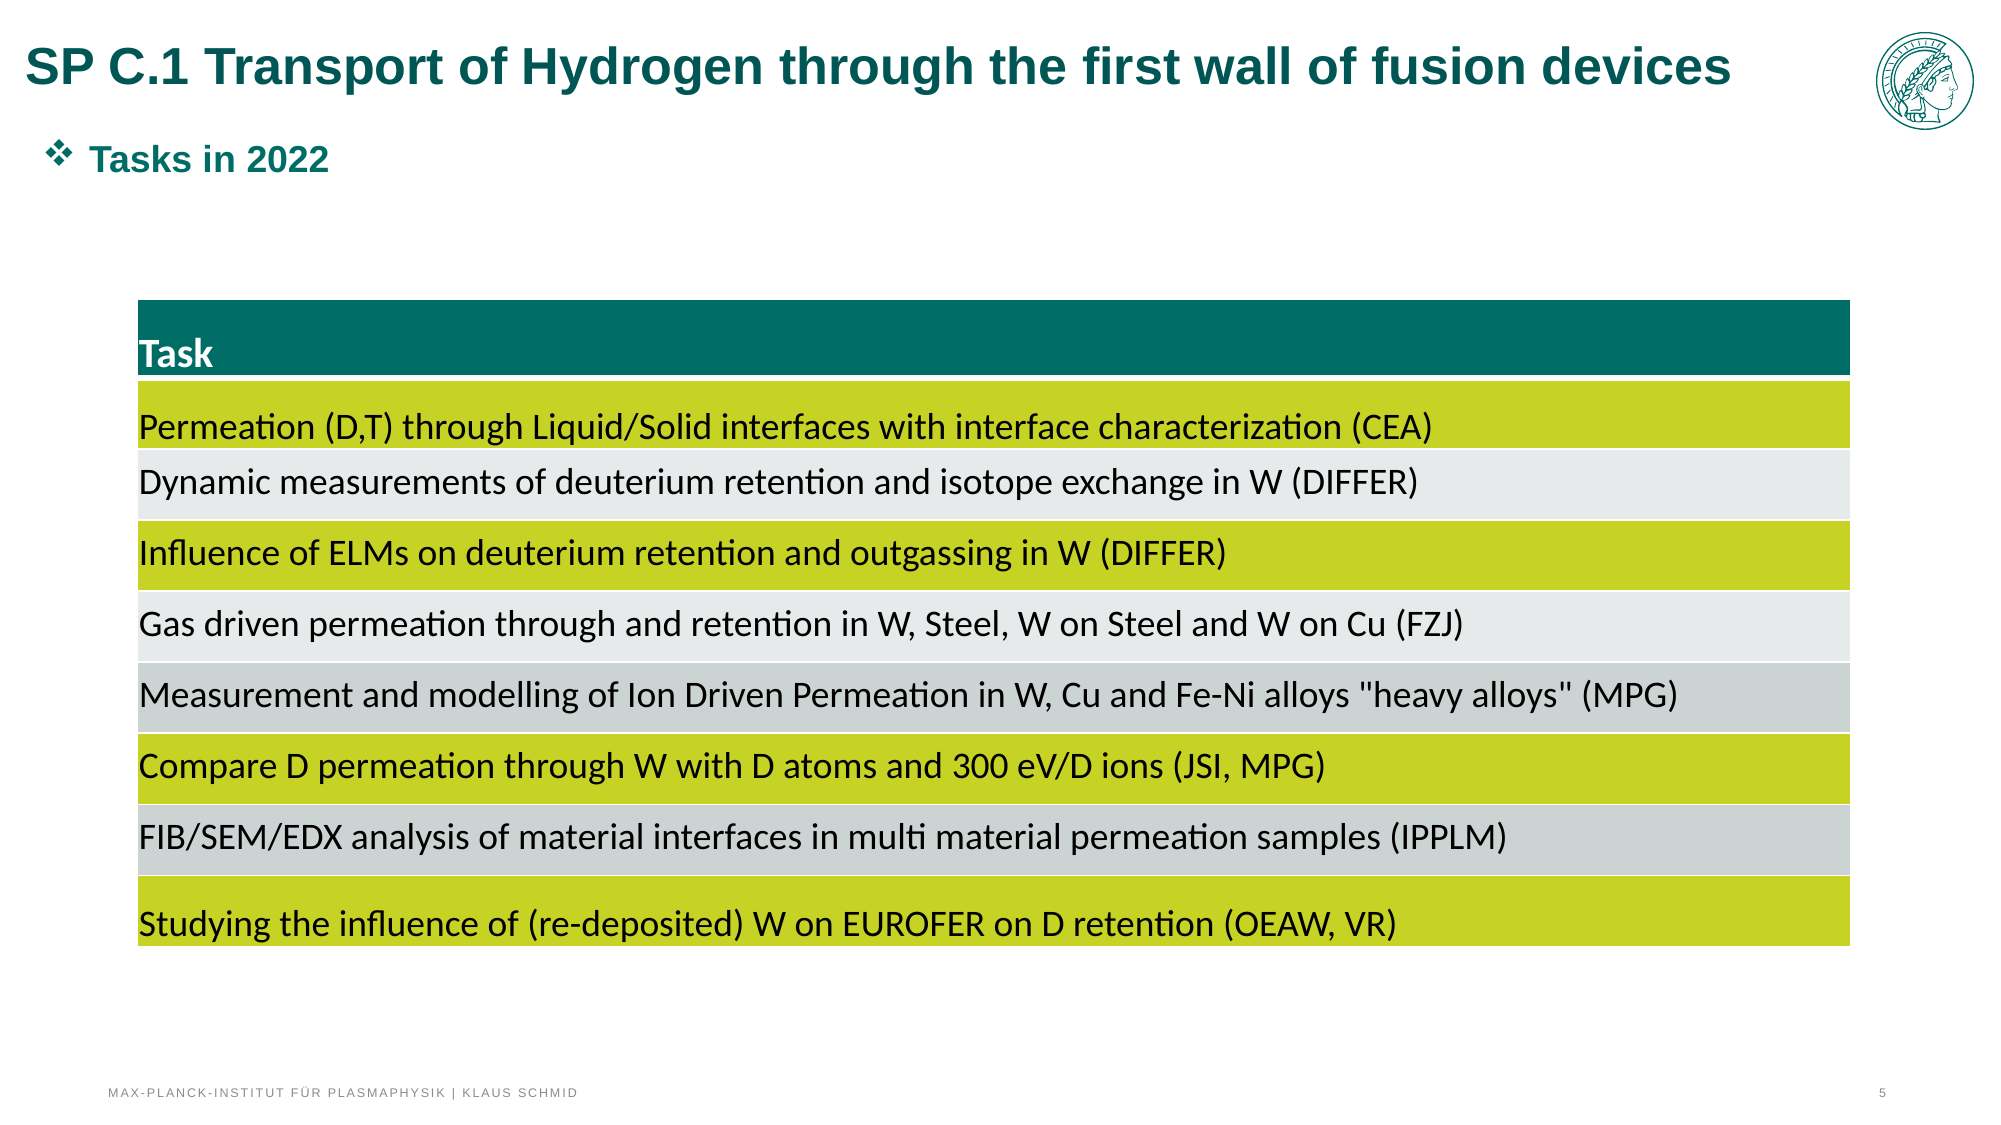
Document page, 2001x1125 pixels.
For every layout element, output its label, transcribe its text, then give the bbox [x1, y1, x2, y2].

table_cell Influence of ELMs on deuterium retention and outgassing in W (DIFFER) [138, 521, 1850, 590]
table_header Task [138, 300, 1850, 375]
title SP C.1 Transport of Hydrogen through the first wall of fusion devices [25, 1, 1877, 131]
table_cell Gas driven permeation through and retention in W, Steel, W on Steel and W on Cu (FZJ) [138, 592, 1850, 661]
table_cell FIB/SEM/EDX analysis of material interfaces in multi material permeation samples (IPPLM) [138, 805, 1850, 875]
table_cell Measurement and modelling of Ion Driven Permeation in W, Cu and Fe-Ni alloys "heavy alloys" (MPG) [138, 663, 1850, 732]
table_cell Studying the influence of (re-deposited) W on EUROFER on D retention (OEAW, VR) [138, 876, 1850, 946]
table_cell Compare D permeation through W with D atoms and 300 eV/D ions (JSI, MPG) [138, 734, 1850, 804]
table_cell Permeation (D,T) through Liquid/Solid interfaces with interface characterization (CEA) [138, 381, 1850, 448]
text_box Tasks in 2022 [27, 124, 345, 188]
footer Max-Planck-Institut für Plasmaphysik | Klaus Schmid [108, 1076, 1112, 1100]
table_cell Dynamic measurements of deuterium retention and isotope exchange in W (DIFFER) [138, 450, 1850, 519]
slide_number 5 [1850, 1076, 1887, 1100]
